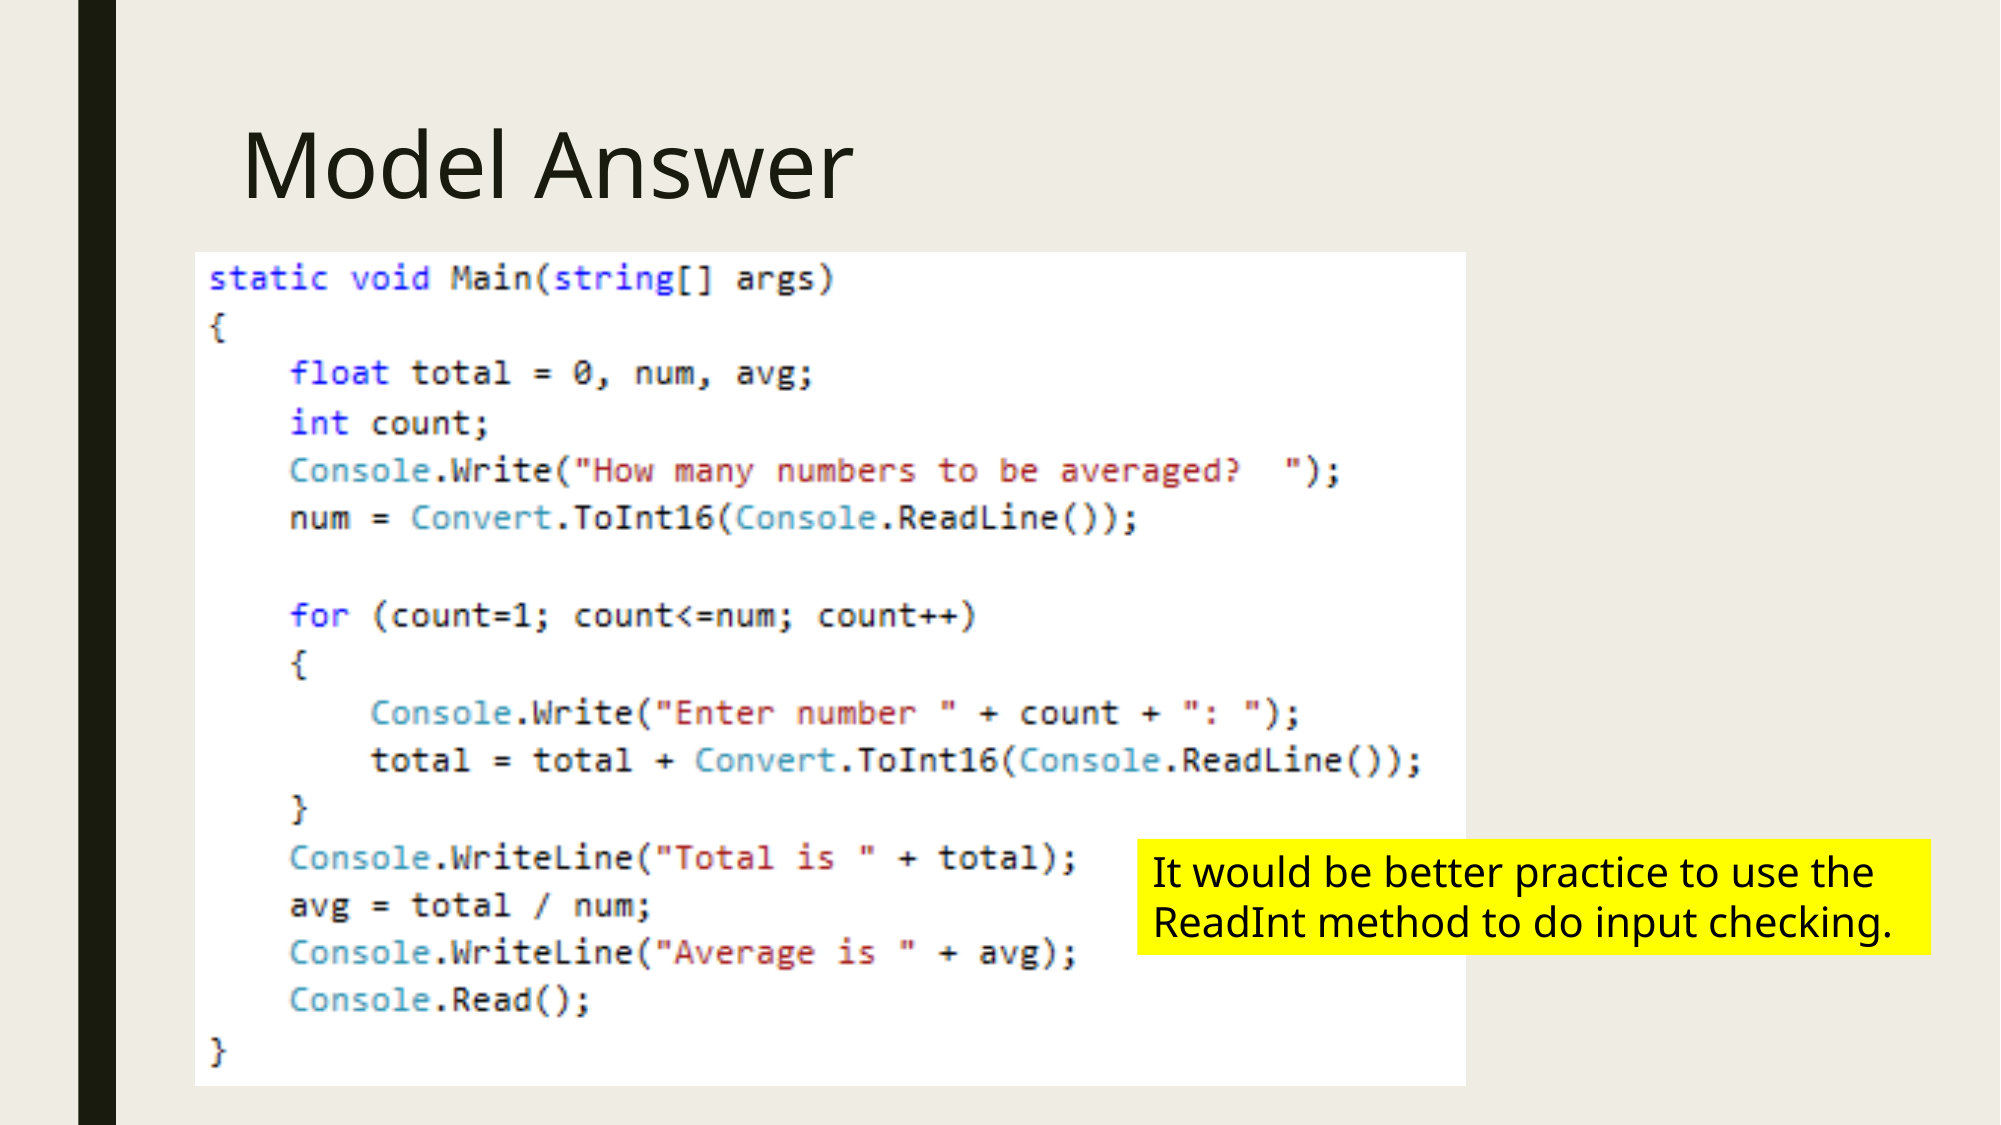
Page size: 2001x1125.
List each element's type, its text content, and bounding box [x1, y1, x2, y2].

text_box It would be better practice to use the ReadInt method to do input checking. [1469, 838, 1932, 955]
title Model Answer [225, 112, 1800, 357]
picture [195, 251, 1466, 1086]
